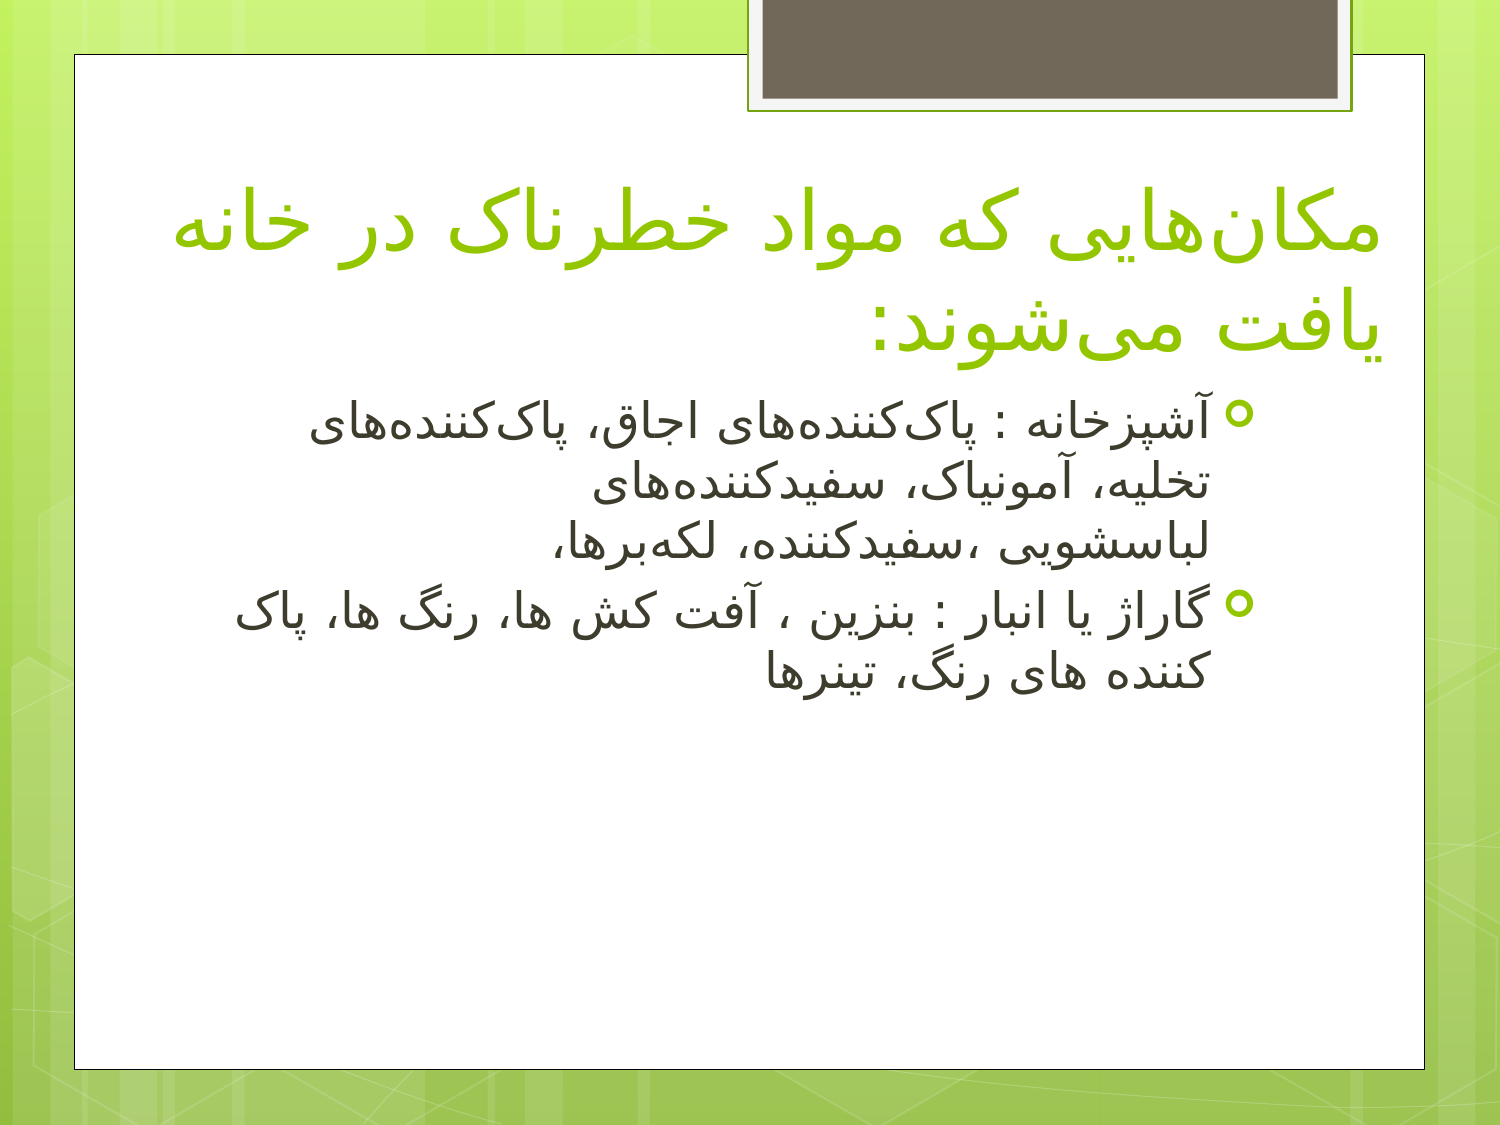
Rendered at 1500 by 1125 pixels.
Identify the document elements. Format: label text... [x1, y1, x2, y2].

title مکان‌هایی که مواد خطرناک در خانه یافت می‌شوند: [99, 149, 1400, 375]
list آشپزخانه : پاک‌کننده‌های اجاق، پاک‌کننده‌های تخلیه، آمونیاک، سفیدکننده‌های لباسشویی ،سفیدکننده، لکه‌برها، گاراژ یا انبار : بنزین ، آفت کش ها، رنگ ها، پاک کننده های رنگ، تینرها [171, 381, 1283, 957]
